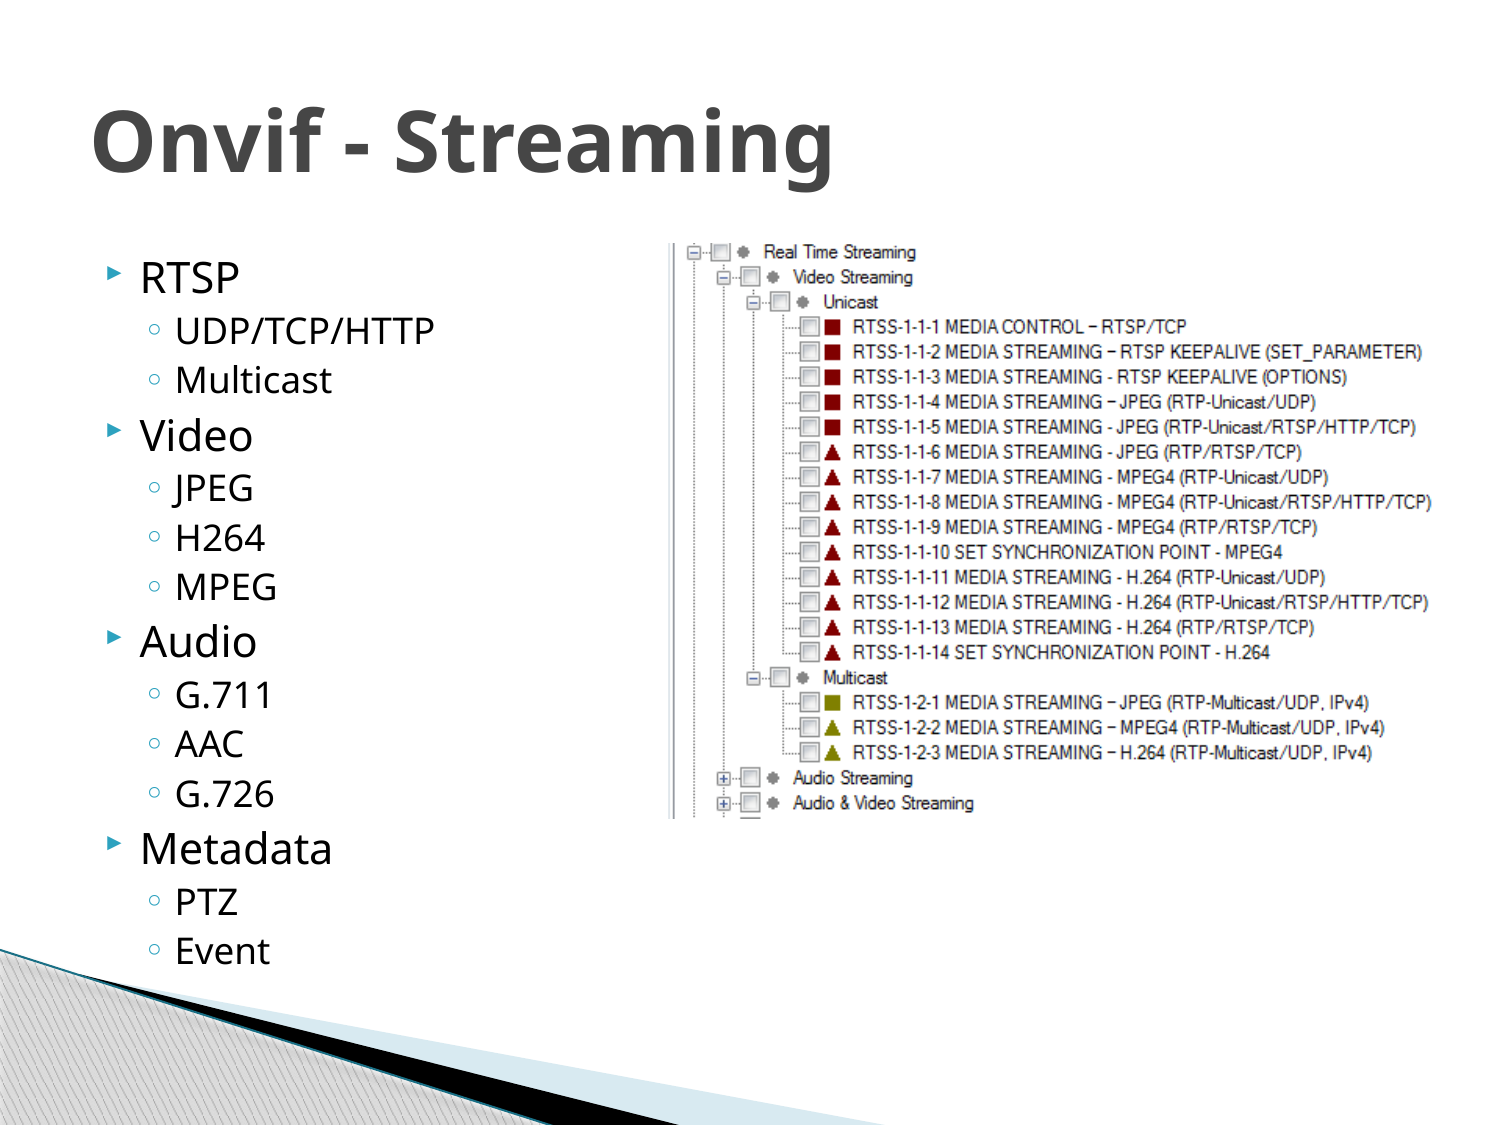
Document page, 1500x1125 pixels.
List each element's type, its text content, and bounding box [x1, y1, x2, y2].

list RTSP UDP/TCP/HTTP Multicast Video JPEG H264 MPEG Audio G.711 AAC G.726 Metadata PTZ Event [75, 243, 1425, 986]
title Onvif - Streaming [75, 45, 1425, 233]
picture [666, 243, 1445, 819]
